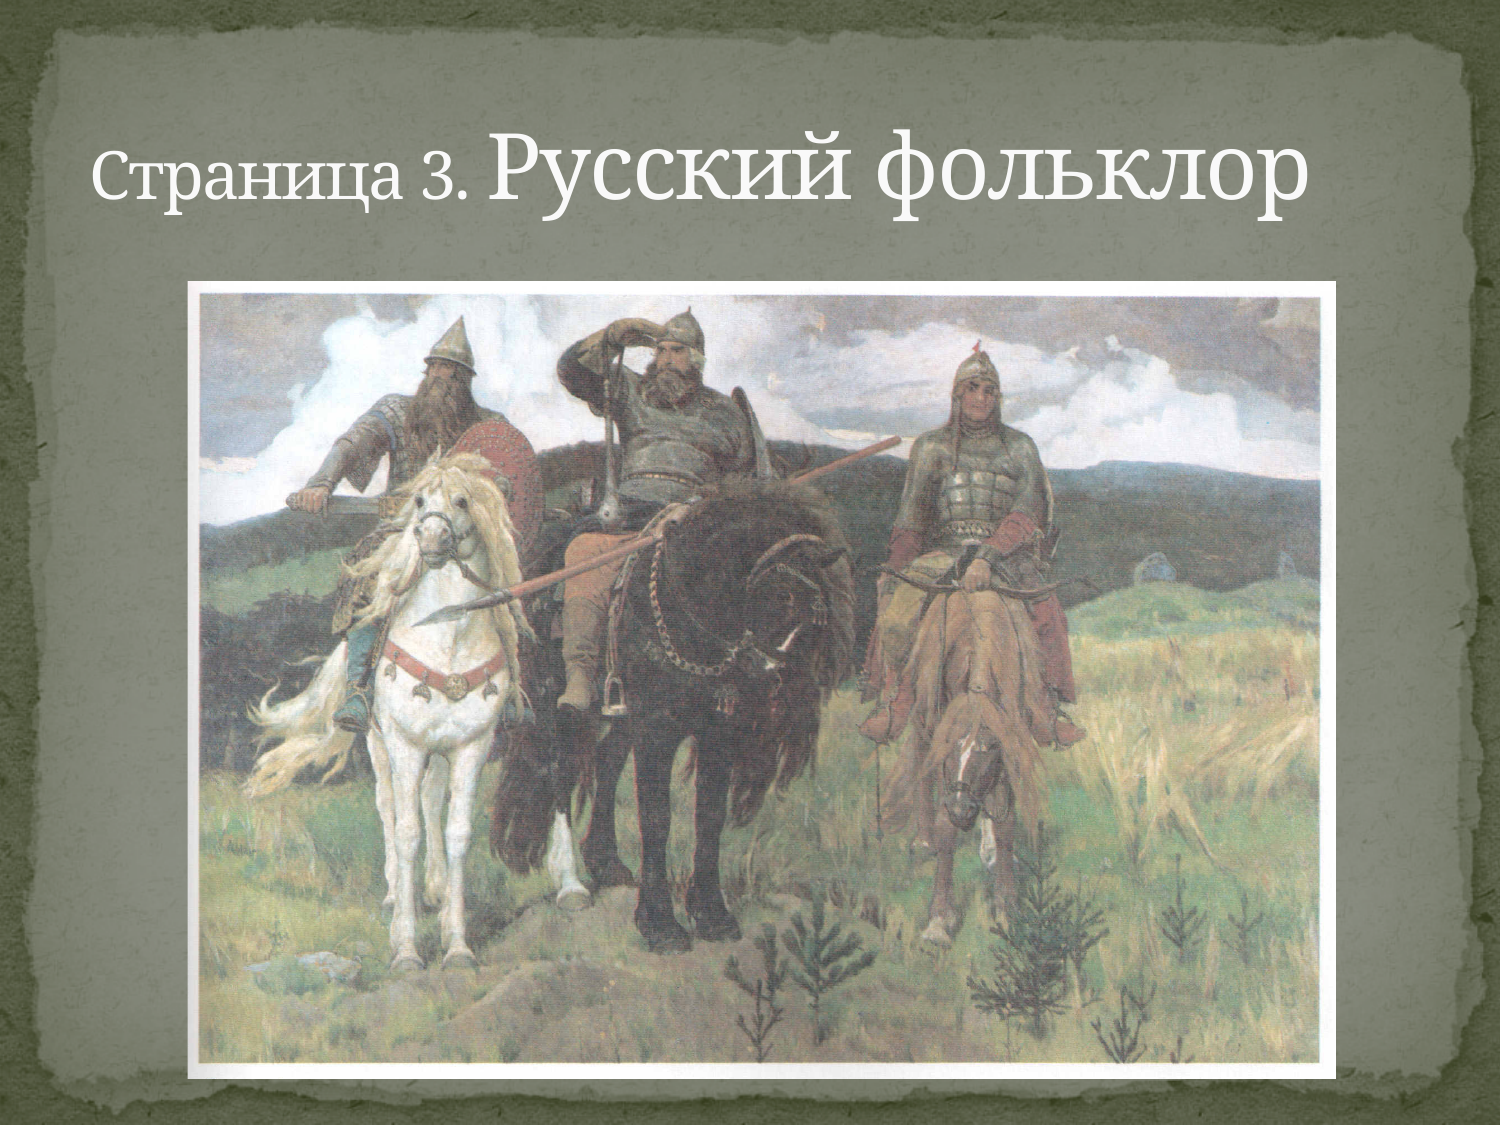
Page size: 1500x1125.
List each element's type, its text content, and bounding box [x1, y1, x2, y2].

title Страница 3. Русский фольклор [74, 24, 1425, 225]
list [190, 284, 1335, 1077]
